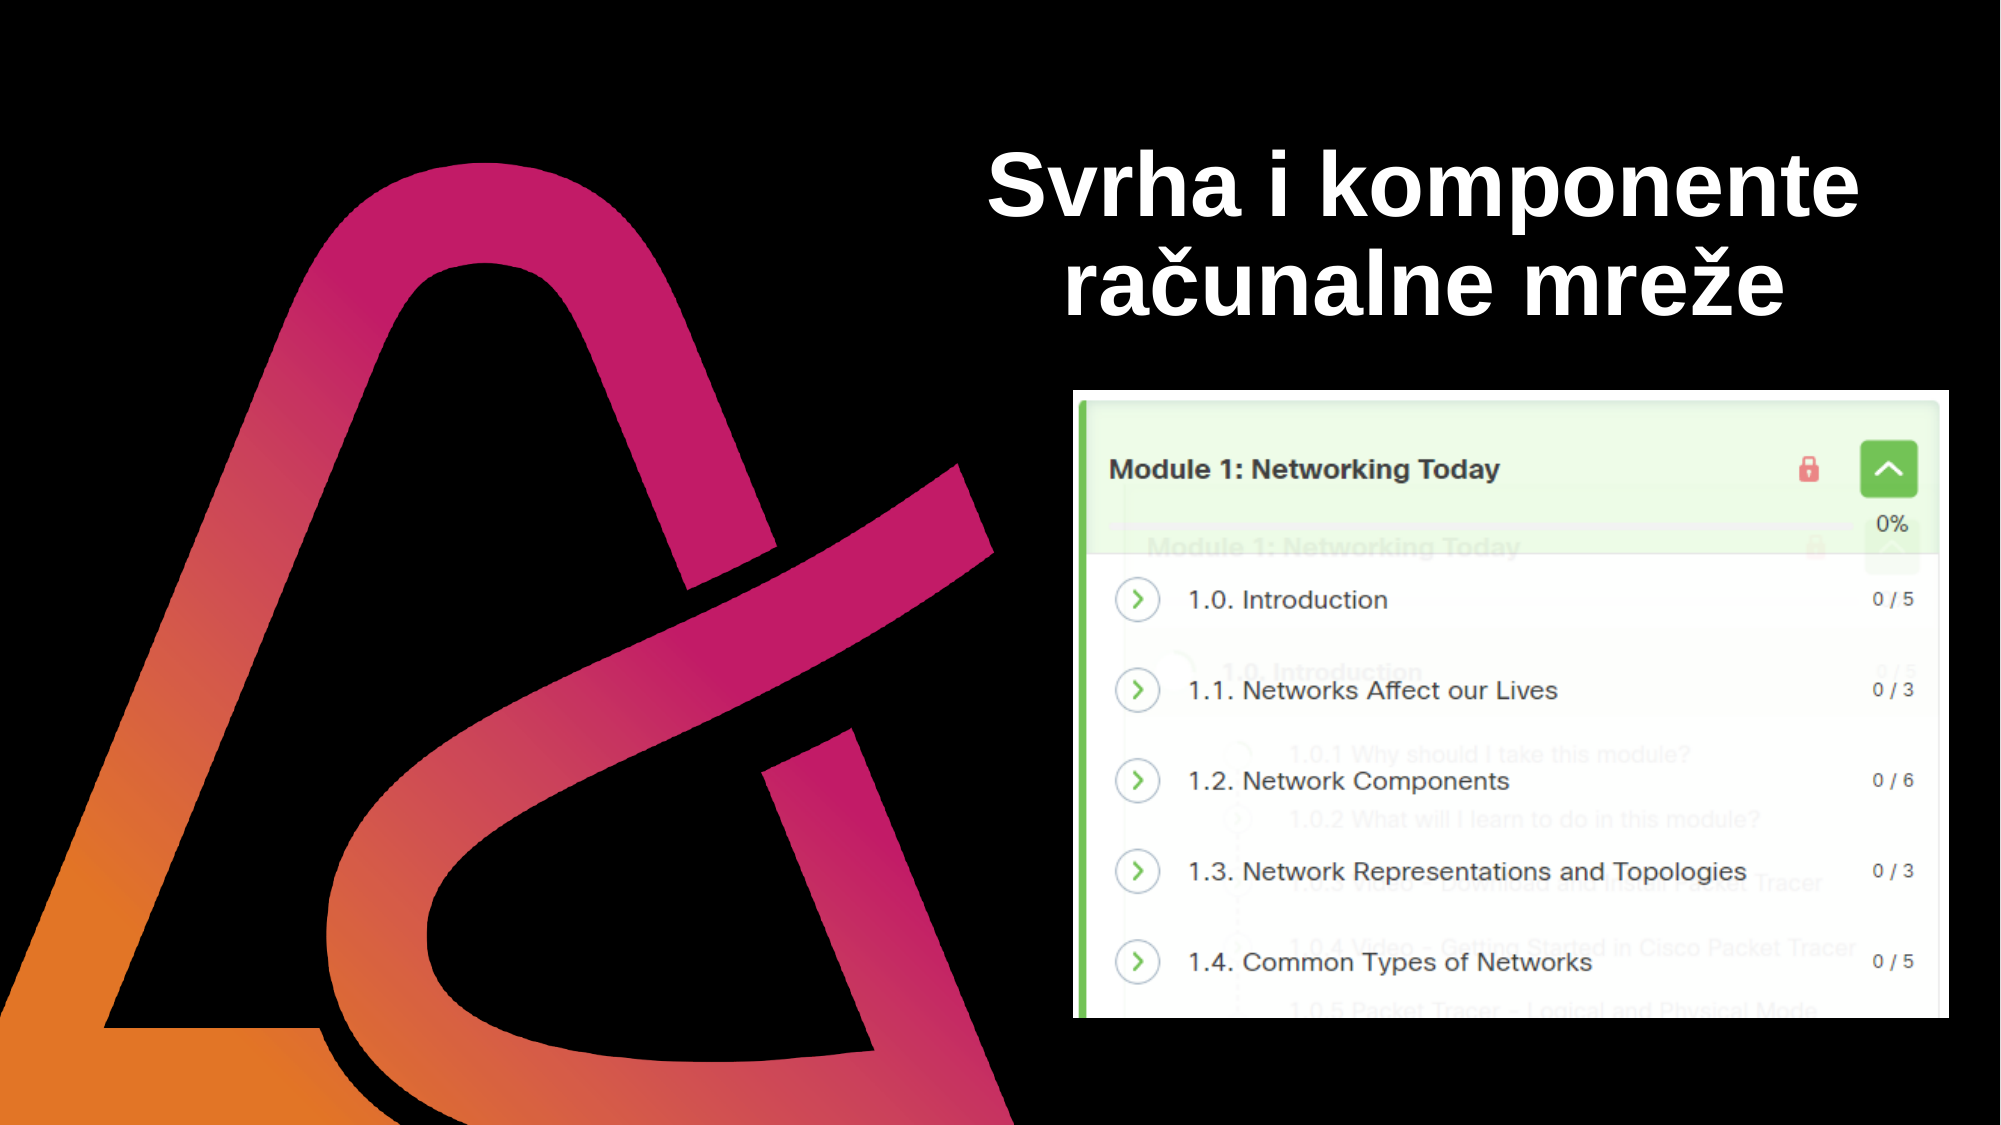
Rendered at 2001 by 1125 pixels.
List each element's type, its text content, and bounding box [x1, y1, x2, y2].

picture [1073, 390, 1949, 1018]
picture [0, 143, 1015, 1125]
title Svrha i komponente računalne mreže [849, 58, 2000, 414]
